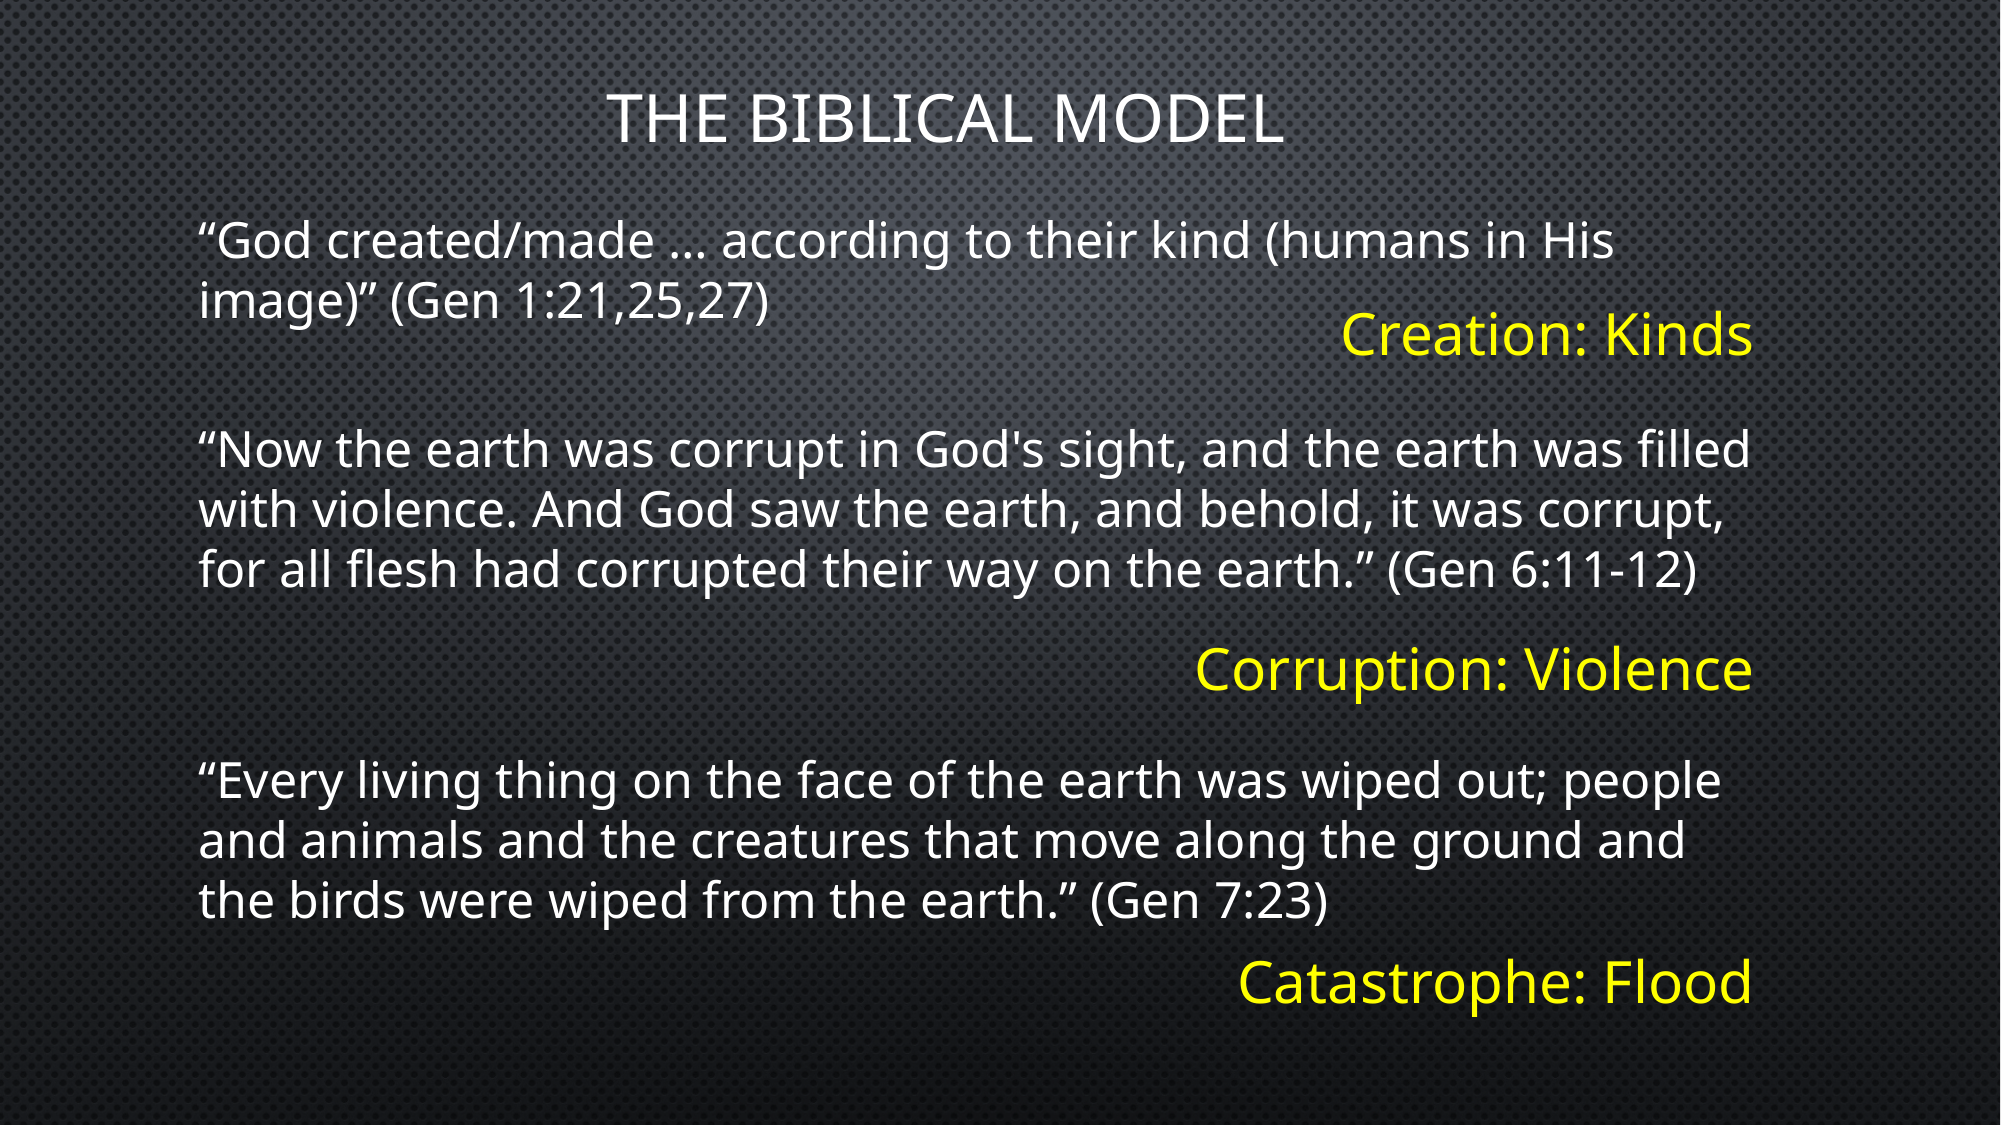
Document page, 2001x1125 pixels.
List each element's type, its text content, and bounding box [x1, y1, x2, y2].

title The biblical model [405, 60, 1488, 172]
text_box “Every living thing on the face of the earth was wiped out; people and animals and the creatures that move along the ground and the birds were wiped from the earth.” (Gen 7:23) [183, 740, 1791, 936]
text_box “God created/made … according to their kind (humans in His image)” (Gen 1:21,25,27) [183, 201, 1791, 336]
text_box Catastrophe: Flood [1037, 937, 1770, 1023]
text_box “Now the earth was corrupt in God's sight, and the earth was filled with violence. And God saw the earth, and behold, it was corrupt, for all flesh had corrupted their way on the earth.” (Gen 6:11-12) [183, 410, 1791, 606]
text_box Creation: Kinds [1037, 289, 1769, 375]
text_box Corruption: Violence [1037, 624, 1770, 710]
